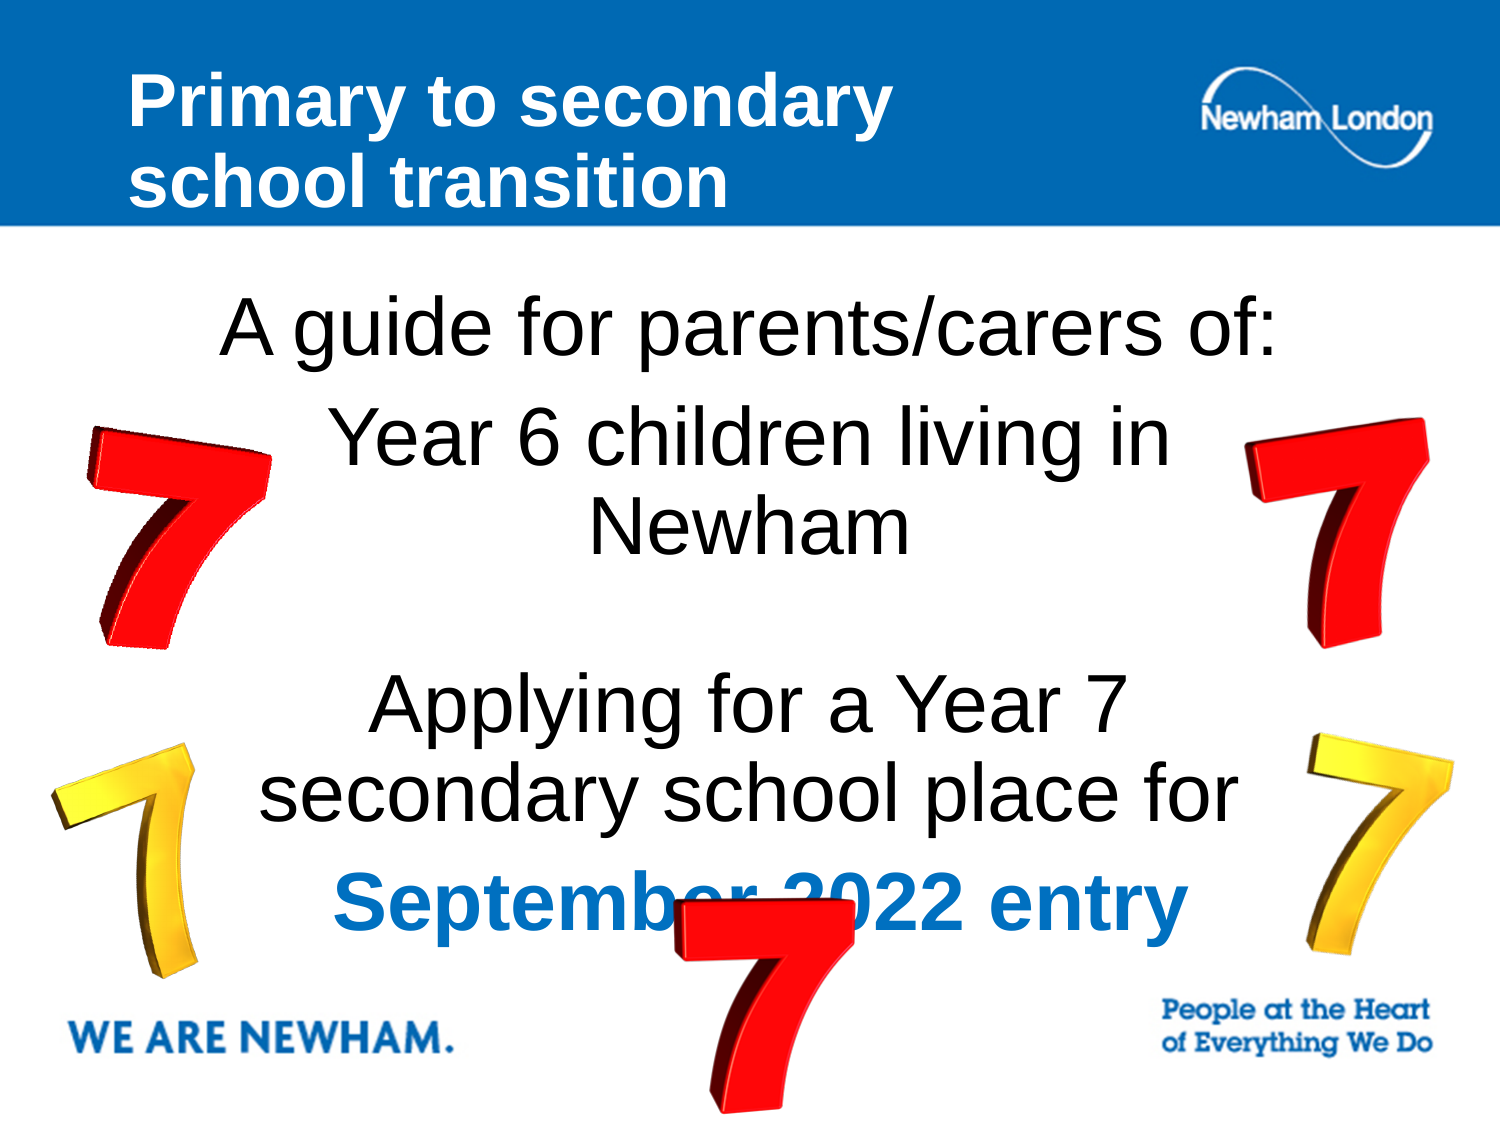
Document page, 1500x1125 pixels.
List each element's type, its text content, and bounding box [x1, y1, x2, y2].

picture [0, 0, 1500, 1125]
subtitle A guide for parents/carers of: Year 6 children living in Newham Applying for a Year 7 secondary school place for September 2022 entry [187, 277, 1313, 958]
title Primary to secondary school transition [112, 29, 1438, 232]
